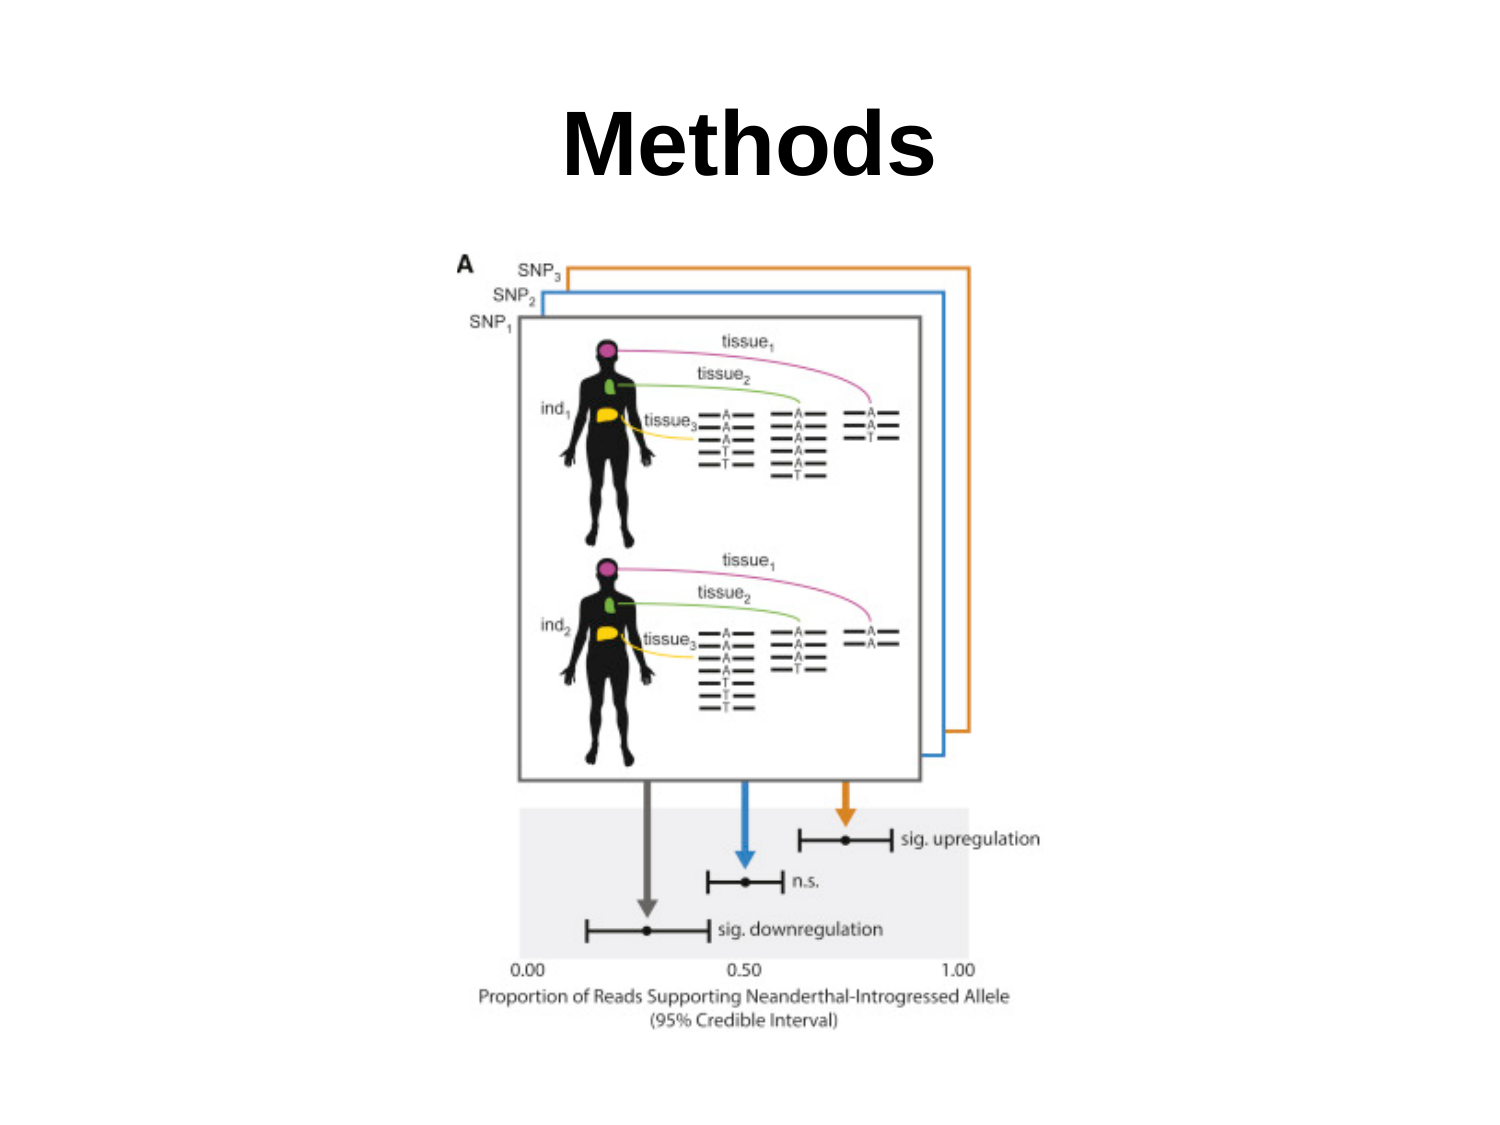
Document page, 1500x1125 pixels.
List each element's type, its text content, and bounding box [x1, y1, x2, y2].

title Methods [75, 45, 1425, 233]
picture [456, 251, 1045, 1033]
